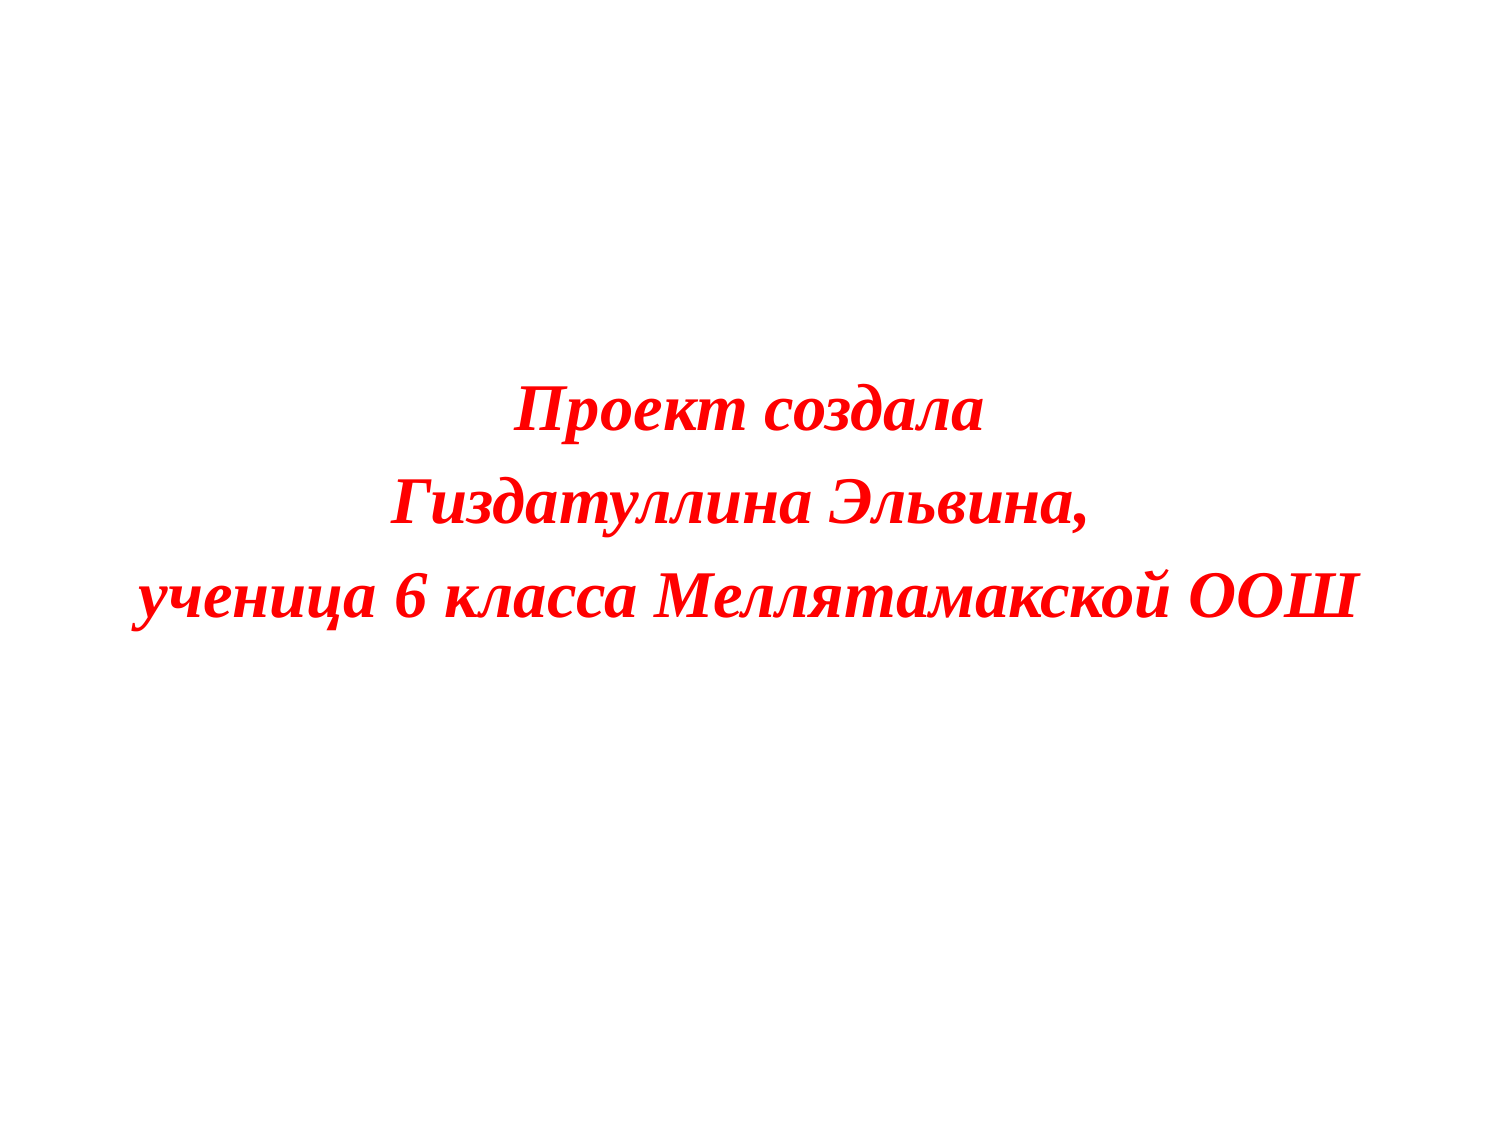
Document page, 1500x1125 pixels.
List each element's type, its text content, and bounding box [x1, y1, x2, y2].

list Проект создала Гиздатуллина Эльвина, ученица 6 класса Меллятамакской ООШ [75, 262, 1425, 1005]
